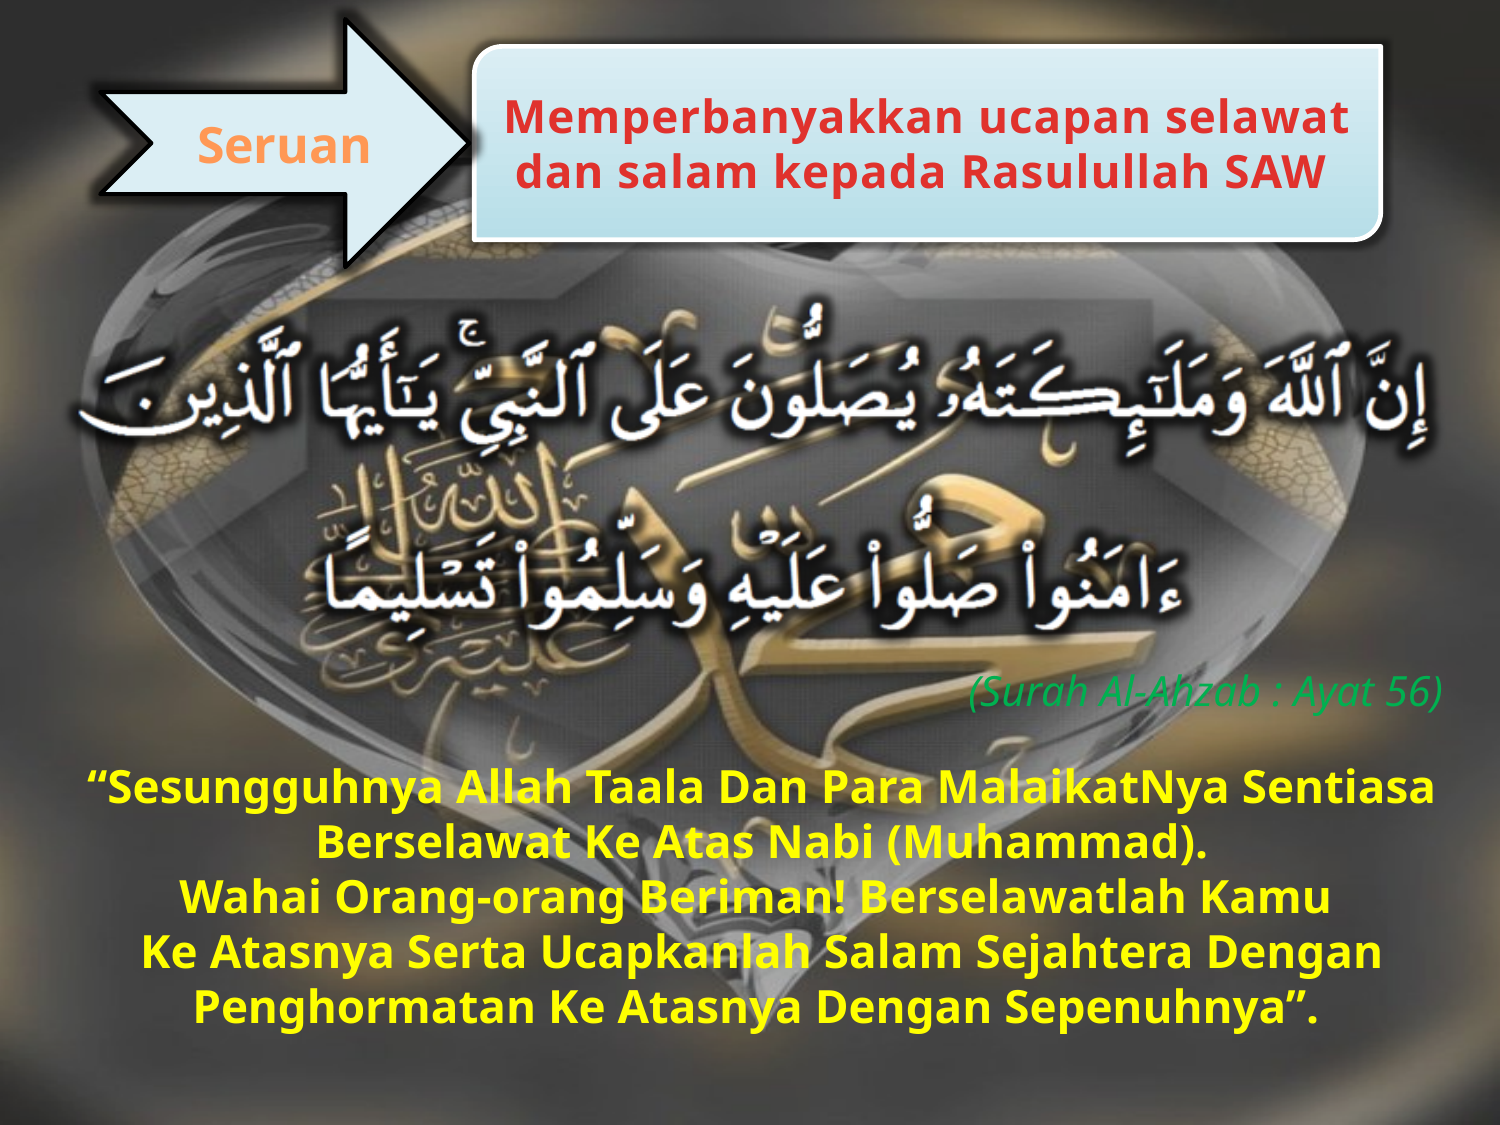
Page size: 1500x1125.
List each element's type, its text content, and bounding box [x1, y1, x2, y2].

picture [29, 235, 1479, 763]
text_box Zakat [0, 0, 1500, 1125]
text_box Seruan [98, 17, 472, 233]
text_box Memperbanyakkan ucapan selawat dan salam kepada Rasulullah SAW [472, 44, 1383, 233]
text_box “Sesungguhnya Allah Taala Dan Para MalaikatNya Sentiasa Berselawat Ke Atas Nabi (Muhammad). Wahai Orang-orang Beriman! Berselawatlah Kamu Ke Atasnya Serta Ucapkanlah Salam Sejahtera Dengan Penghormatan Ke Atasnya Dengan Sepenuhnya”. [29, 750, 1495, 1040]
